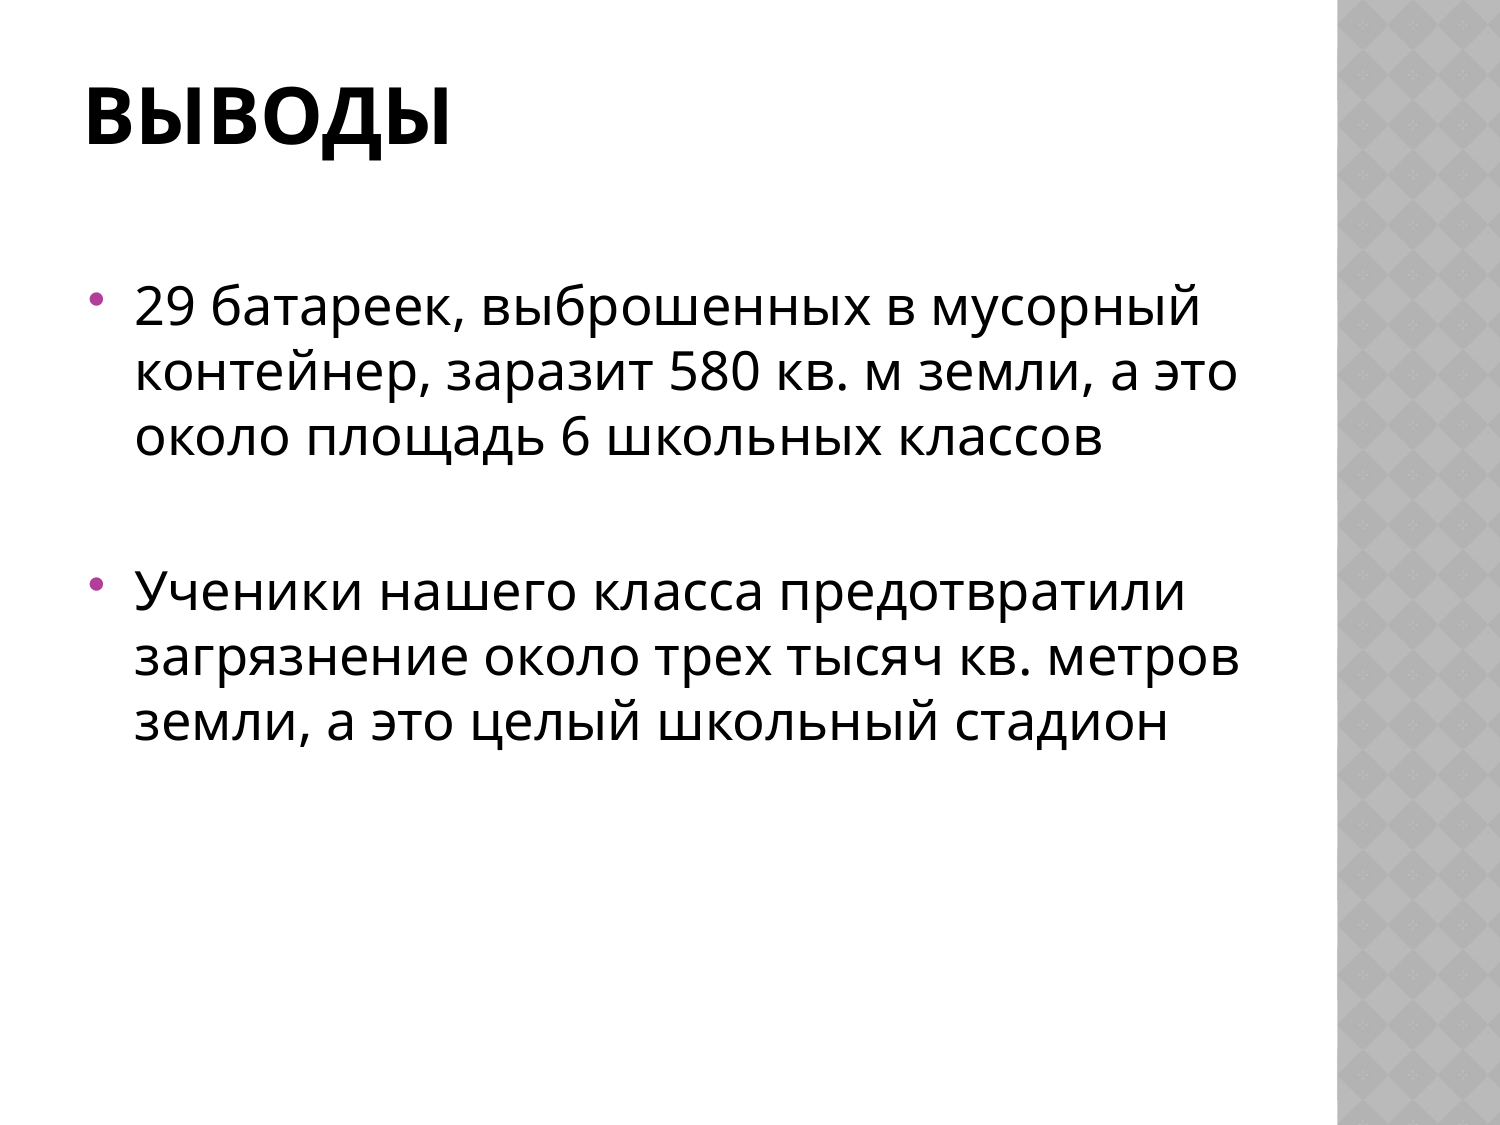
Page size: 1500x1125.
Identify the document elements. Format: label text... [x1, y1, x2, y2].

list 29 батареек, выброшенных в мусорный контейнер, заразит 580 кв. м земли, а это около площадь 6 школьных классов Ученики нашего класса предотвратили загрязнение около трех тысяч кв. метров земли, а это целый школьный стадион [75, 264, 1263, 1059]
title Выводы [75, 52, 1263, 161]
